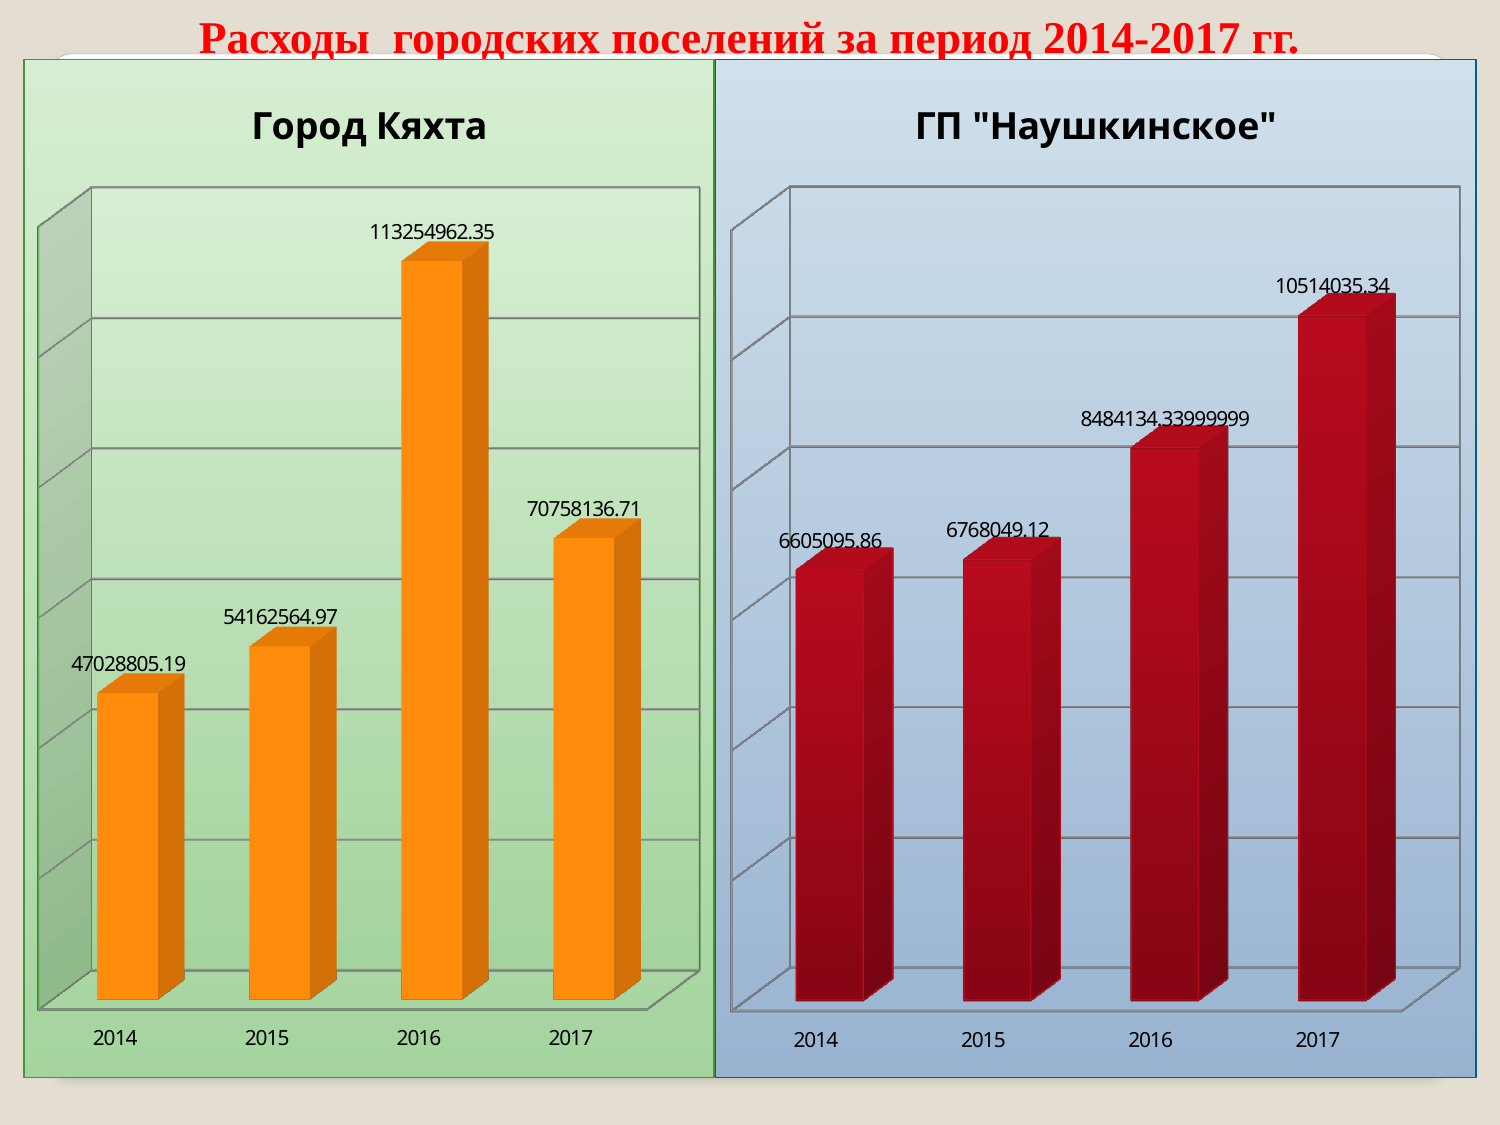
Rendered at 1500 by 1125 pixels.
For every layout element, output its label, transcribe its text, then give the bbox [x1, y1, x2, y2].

chart [23, 58, 1477, 1079]
title Расходы городских поселений за период 2014-2017 гг. [75, 0, 1425, 57]
